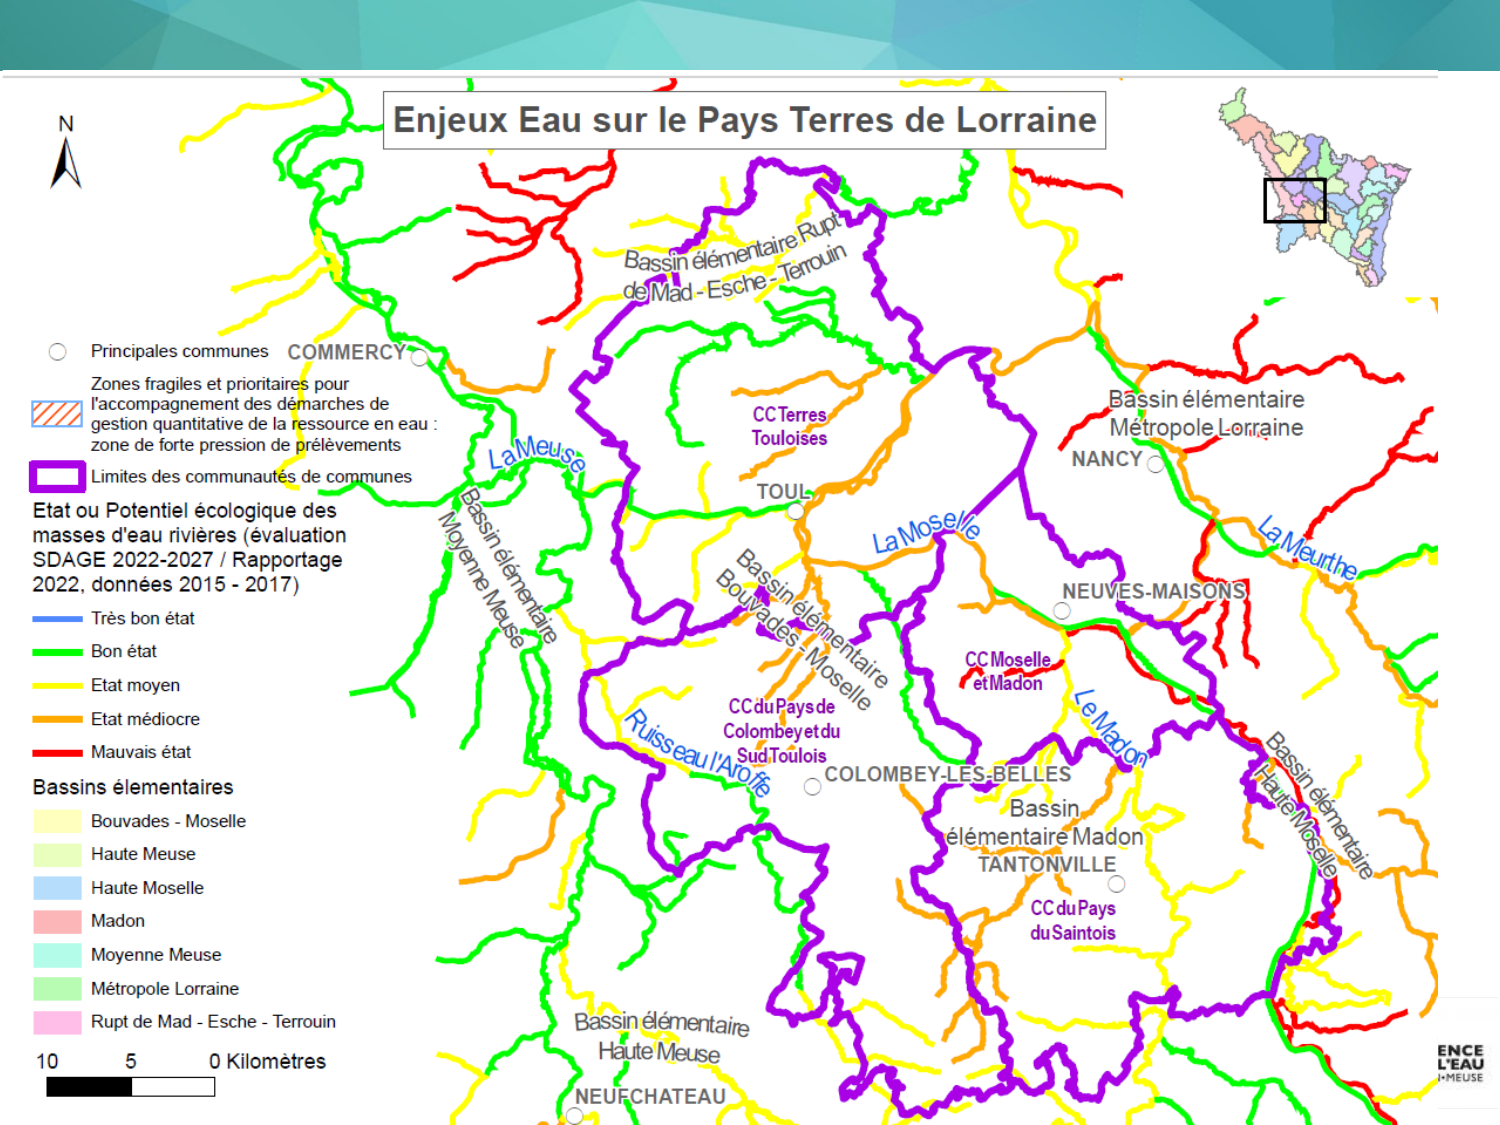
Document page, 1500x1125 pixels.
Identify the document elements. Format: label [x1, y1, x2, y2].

list [0, 0, 1500, 71]
picture [2, 70, 1498, 1125]
